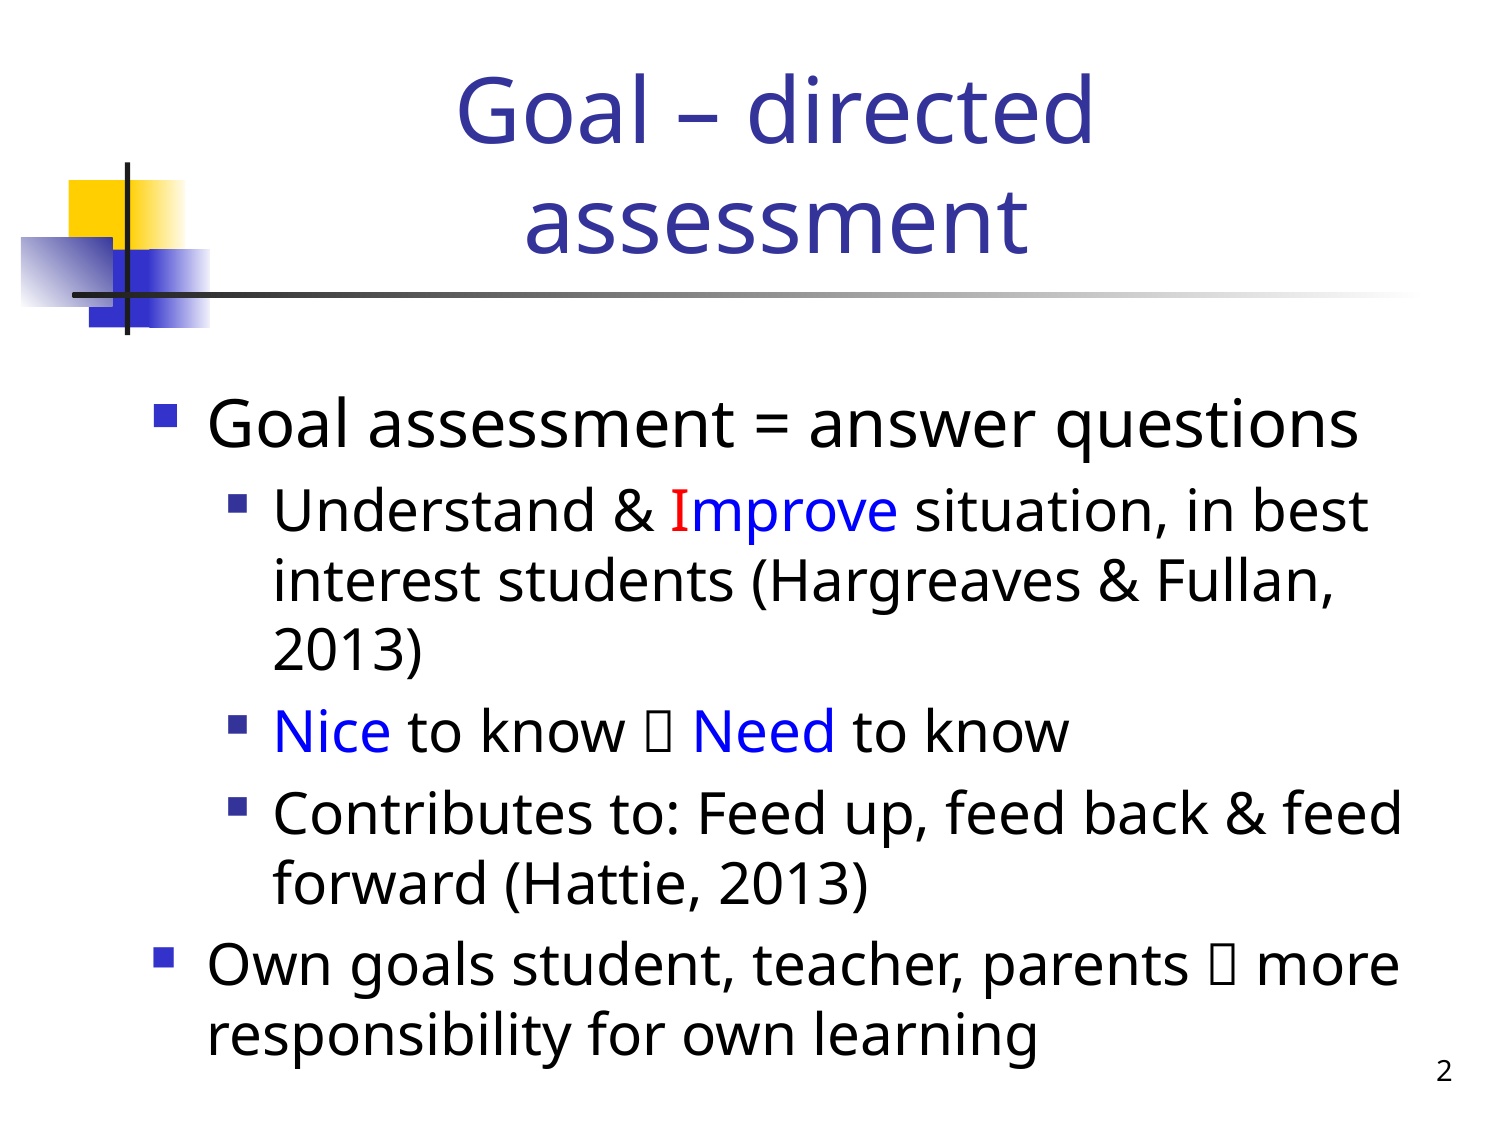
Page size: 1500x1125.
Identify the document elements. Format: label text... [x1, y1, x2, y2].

title Goal – directed assessment [318, 54, 1235, 279]
list Goal assessment = answer questions Understand & Improve situation, in best interest students (Hargreaves & Fullan, 2013) Nice to know  Need to know Contributes to: Feed up, feed back & feed forward (Hattie, 2013) Own goals student, teacher, parents  more responsibility for own learning [135, 373, 1424, 1083]
slide_number 2 [1154, 1023, 1468, 1100]
